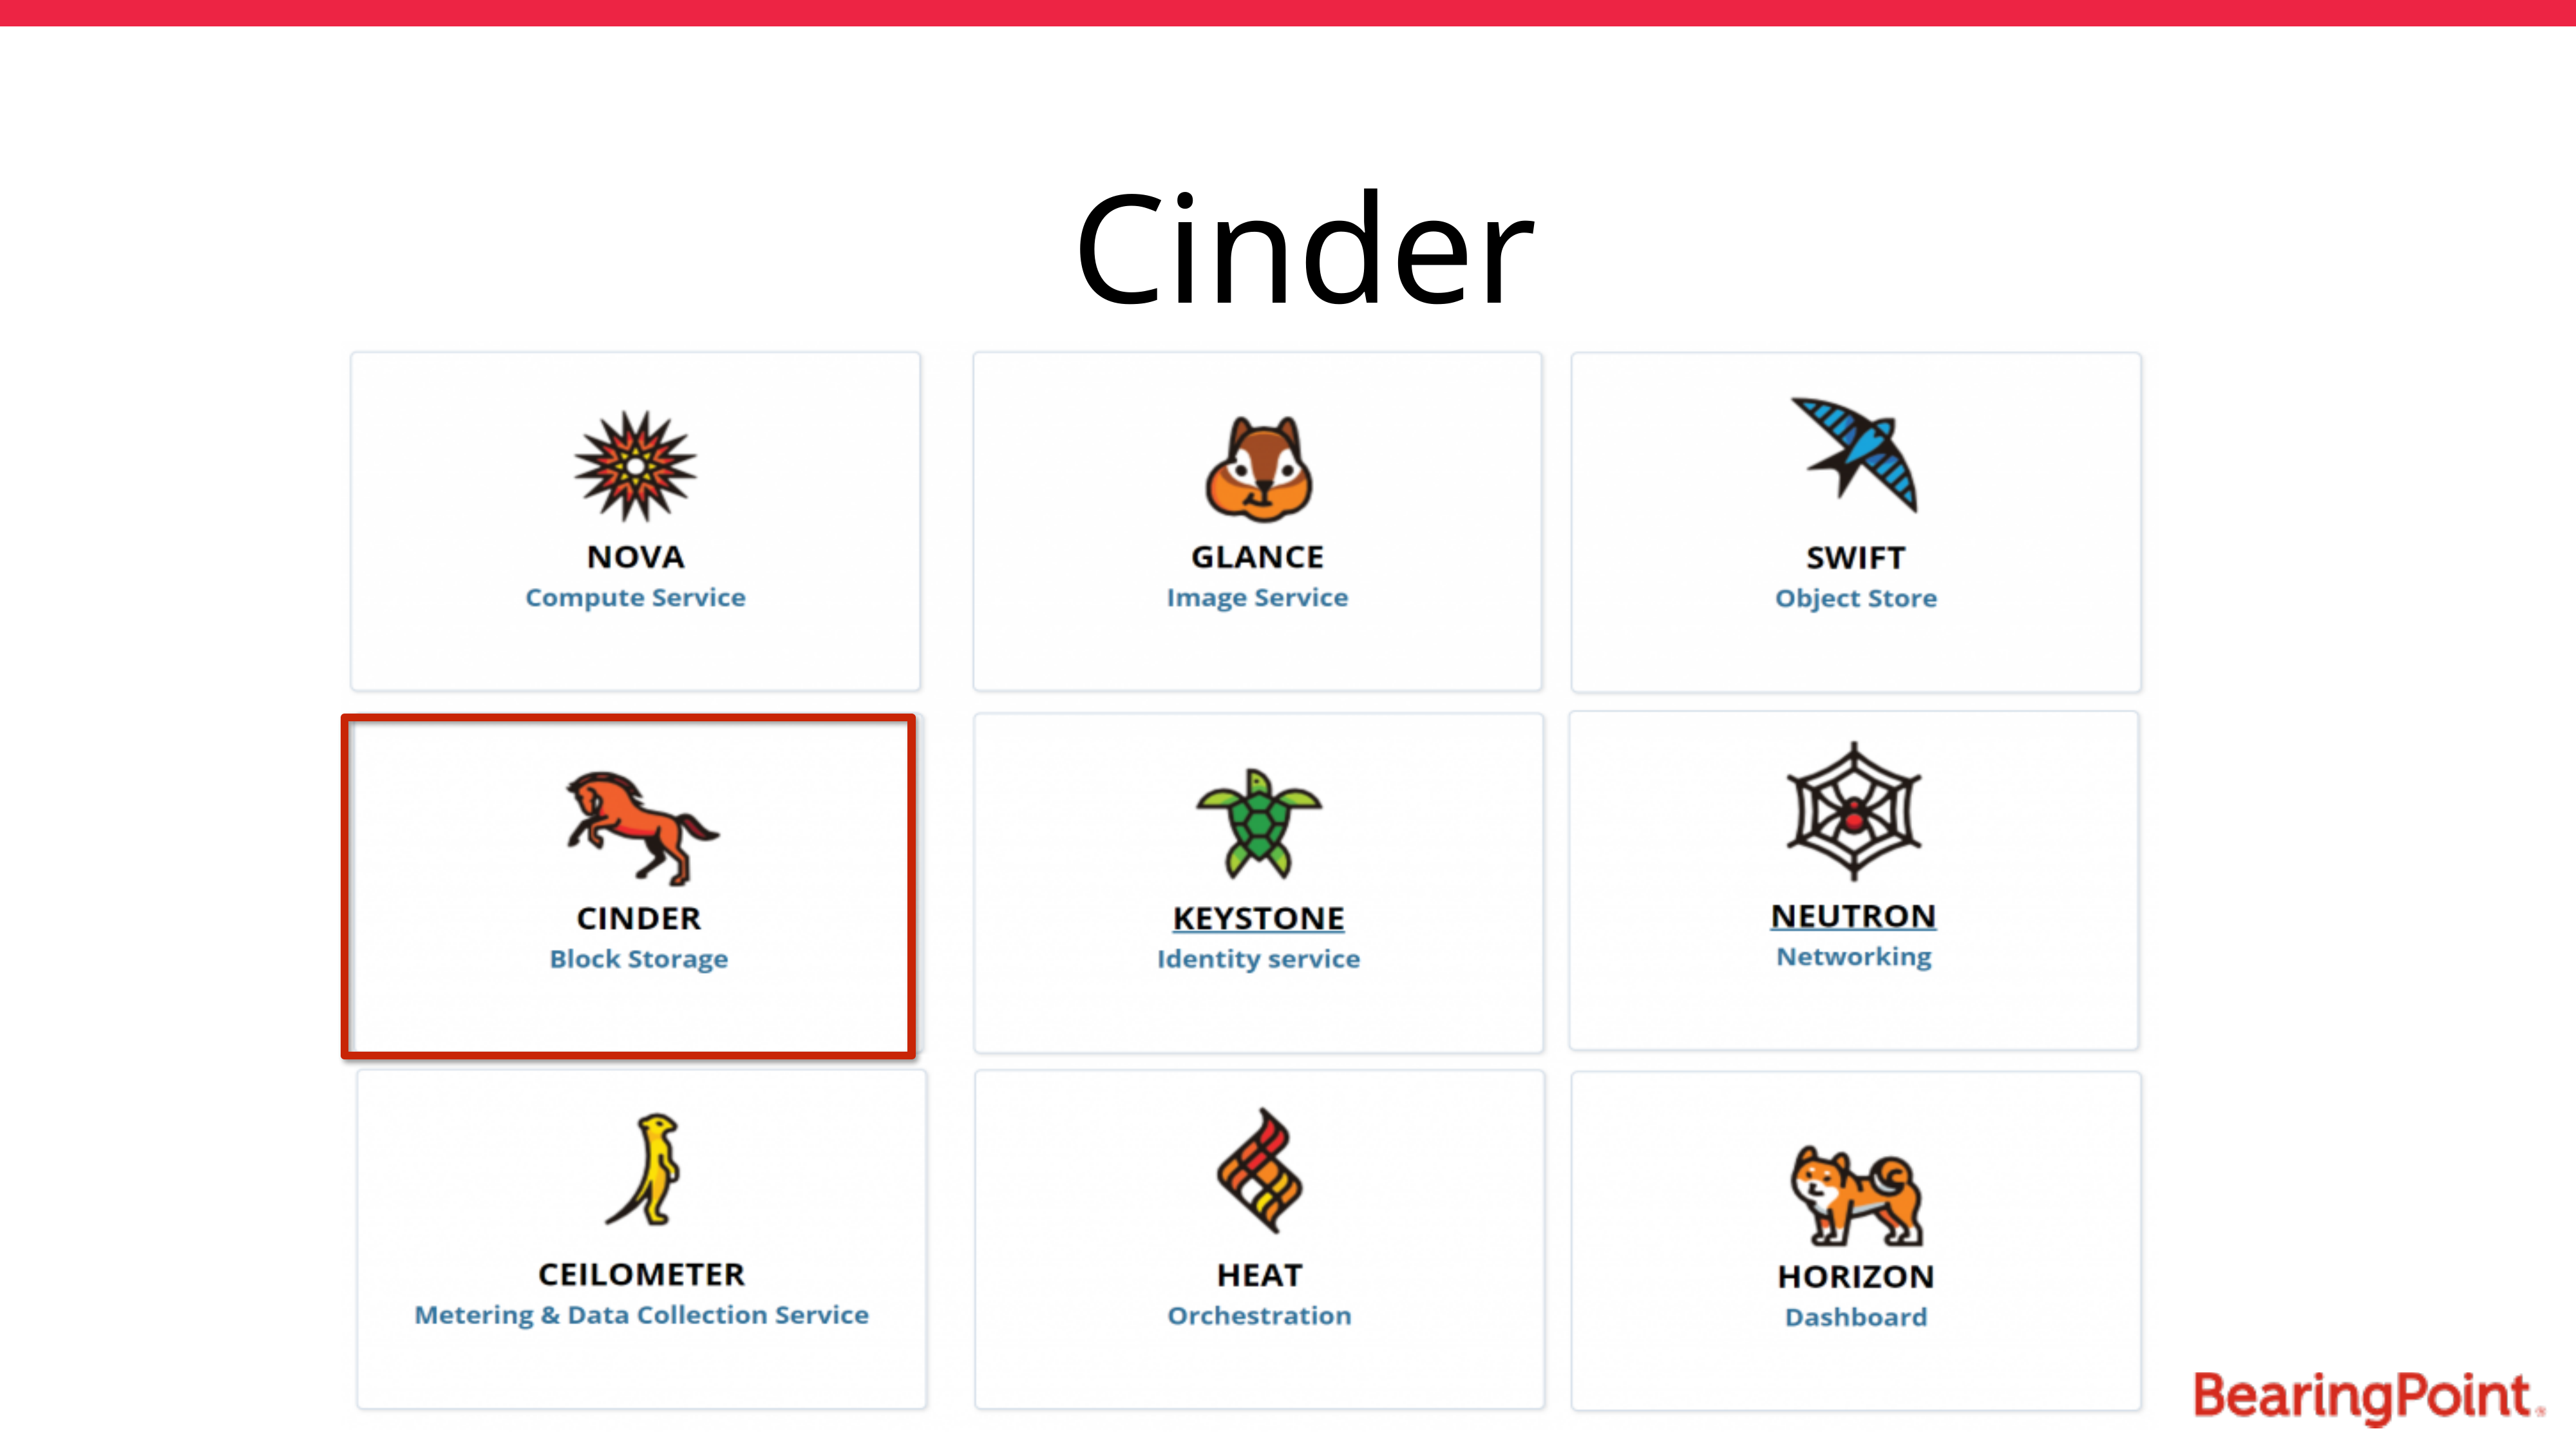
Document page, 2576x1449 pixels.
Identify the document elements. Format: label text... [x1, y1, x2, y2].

picture [341, 341, 2159, 1433]
picture [2192, 1372, 2551, 1428]
text_box Cinder [479, 82, 2129, 338]
